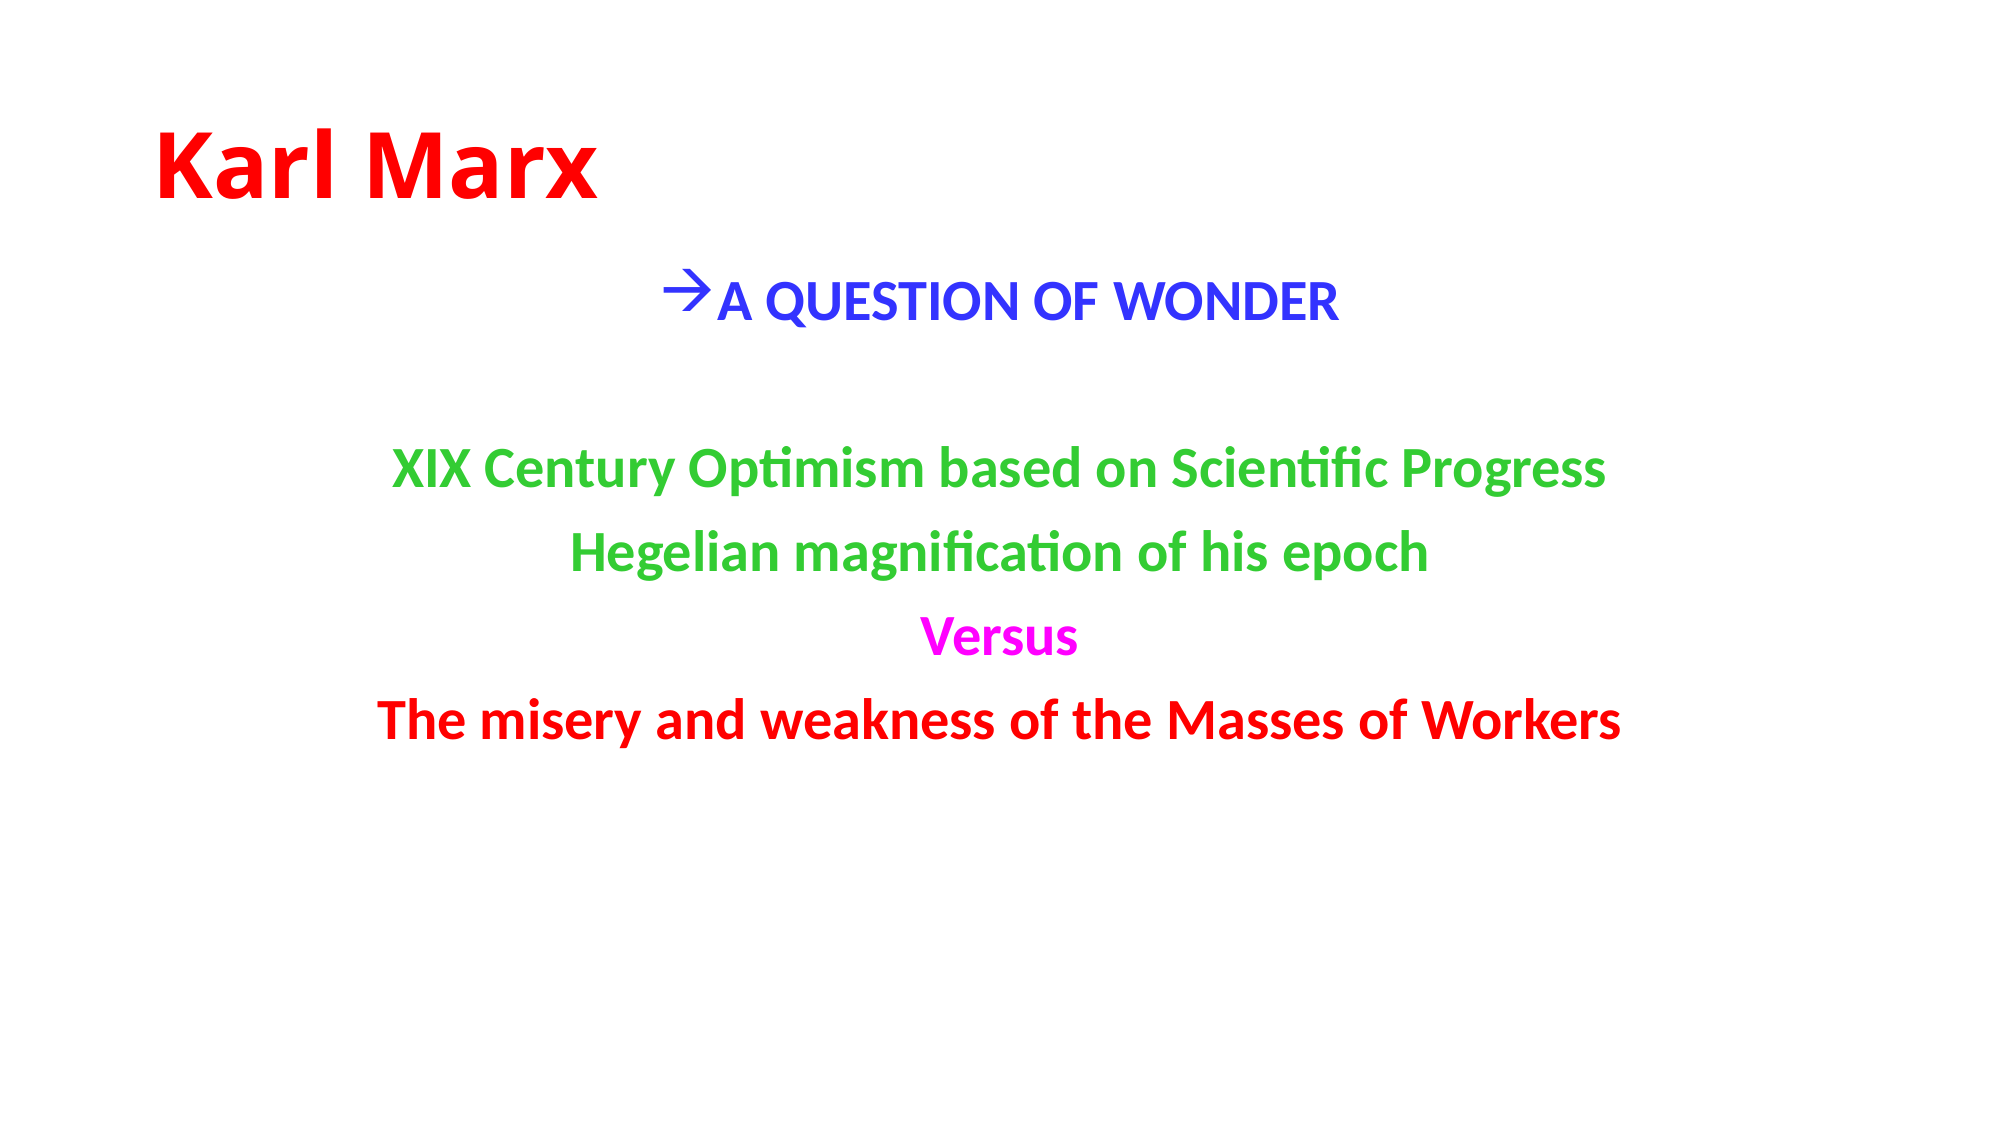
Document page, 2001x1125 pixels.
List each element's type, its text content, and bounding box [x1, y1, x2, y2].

list A QUESTION OF WONDER XIX Century Optimism based on Scientific Progress Hegelian magnification of his epoch Versus The misery and weakness of the Masses of Workers [324, 262, 1675, 1083]
title Karl Marx [137, 59, 1863, 278]
